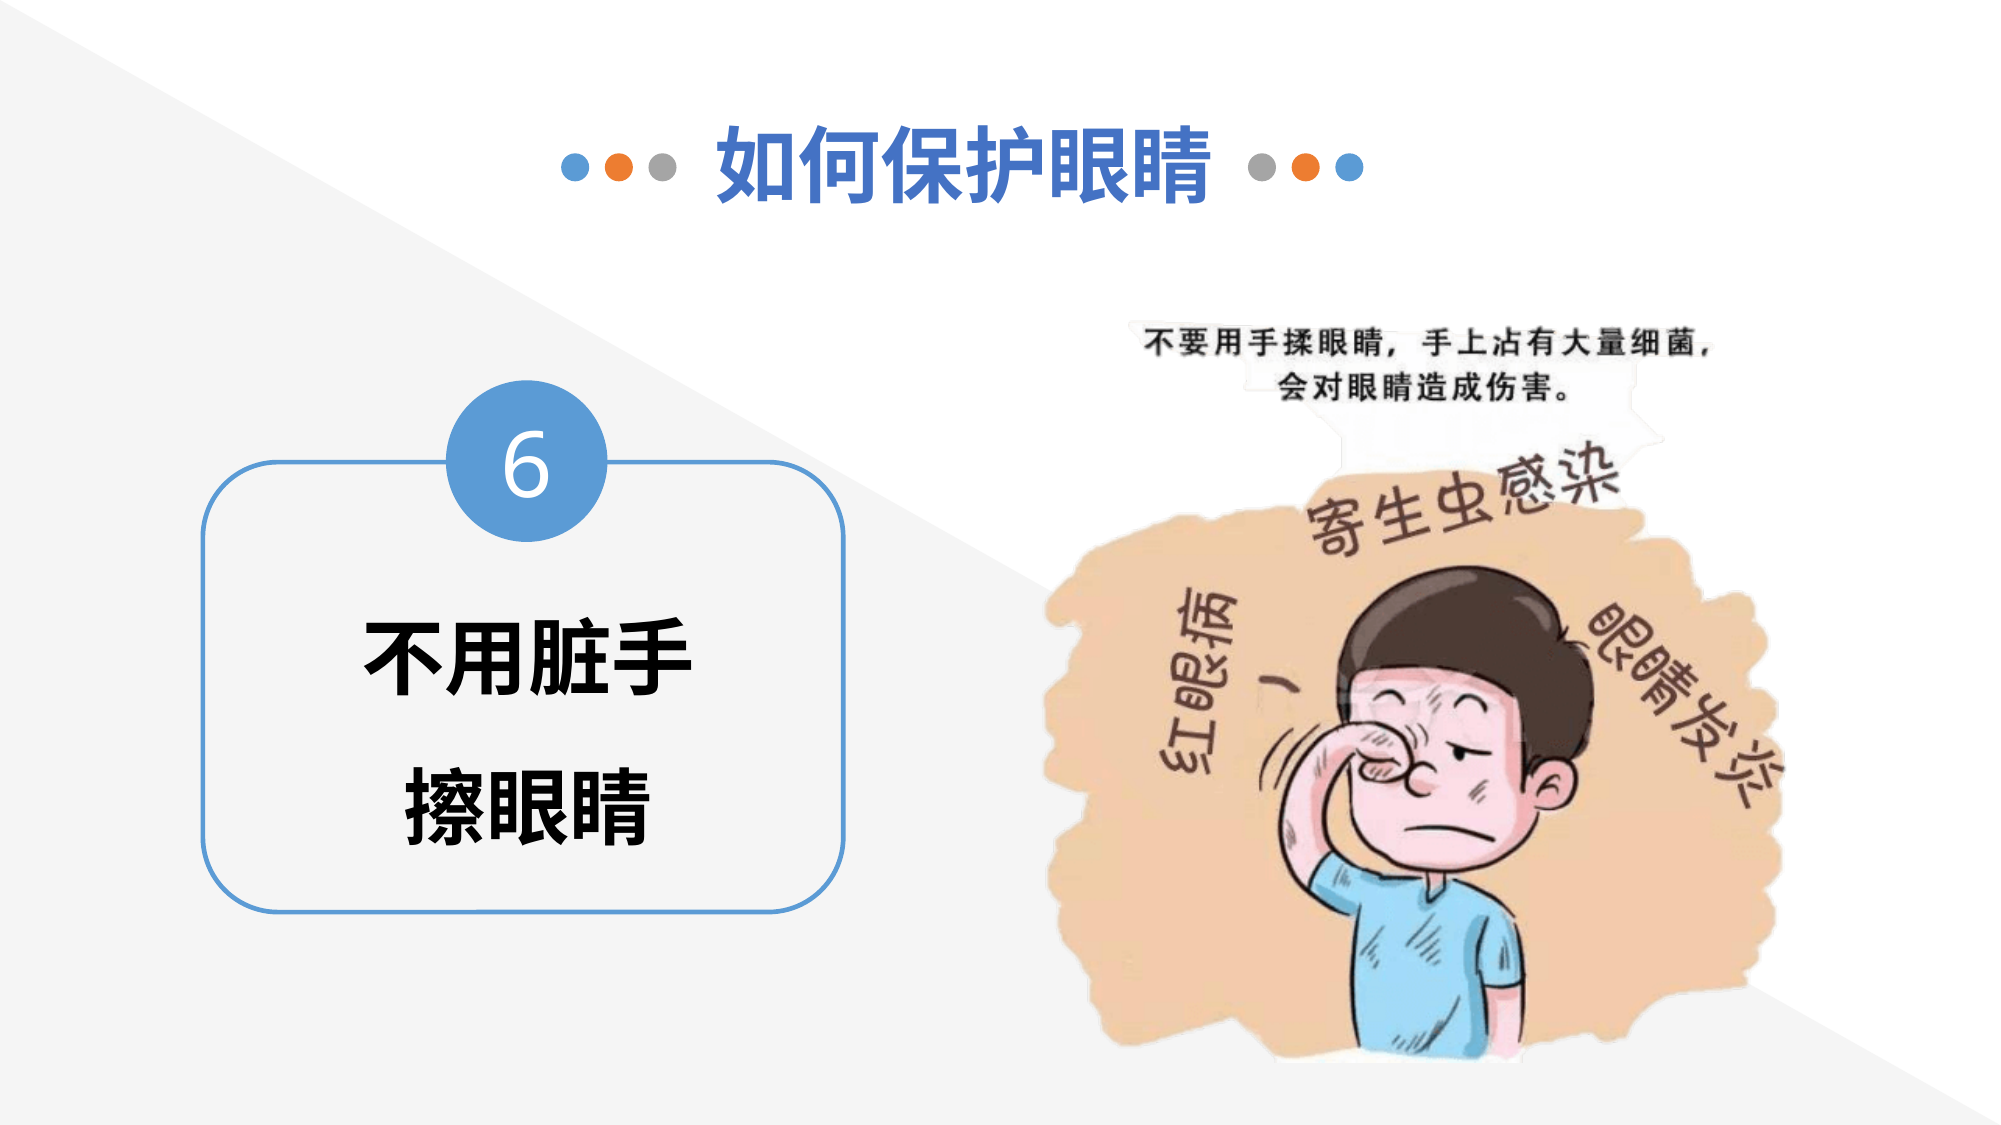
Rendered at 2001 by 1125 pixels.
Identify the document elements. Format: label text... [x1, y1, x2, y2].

text_box 如何保护眼睛 [699, 106, 1229, 221]
text_box [1290, 152, 1321, 183]
text_box [603, 152, 634, 183]
text_box 不用脏手擦眼睛 [310, 548, 746, 863]
text_box [201, 461, 845, 914]
picture [1021, 251, 1833, 1063]
text_box [647, 152, 678, 183]
text_box [560, 152, 591, 183]
text_box [1334, 152, 1365, 183]
text_box 6 [444, 379, 609, 543]
text_box [1246, 152, 1278, 183]
